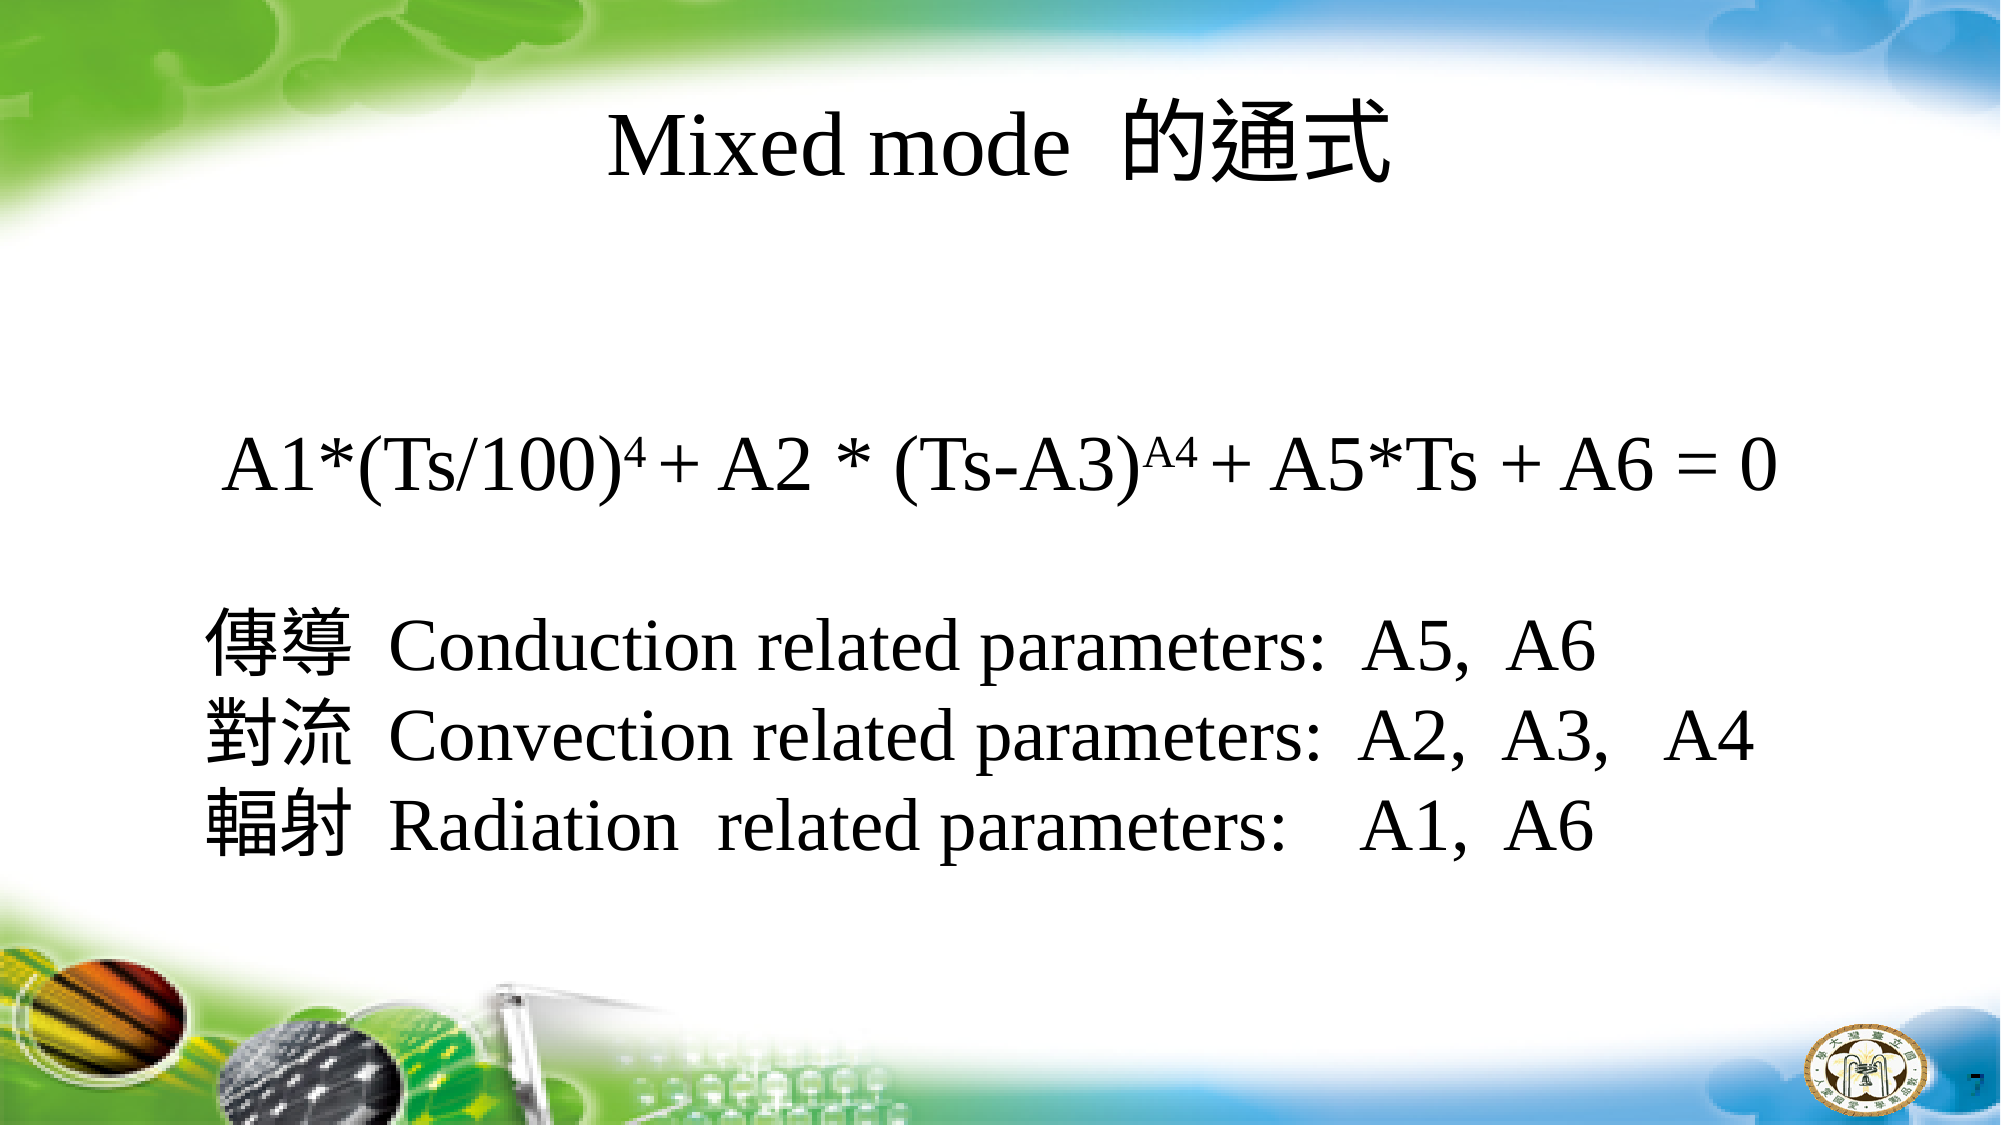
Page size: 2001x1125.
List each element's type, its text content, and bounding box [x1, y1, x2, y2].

picture [0, 0, 2001, 1125]
title Mixed mode 的通式 [99, 45, 1900, 233]
text_box 傳導 Conduction related parameters: A5, A6 對流 Convection related parameters: A2, A3, A4 輻射 Radiation related parameters: A1, A6 [189, 588, 1811, 874]
list A1*(Ts/100)4 + A2 * (Ts-A3)A4 + A5*Ts + A6 = 0 [137, 403, 1863, 515]
